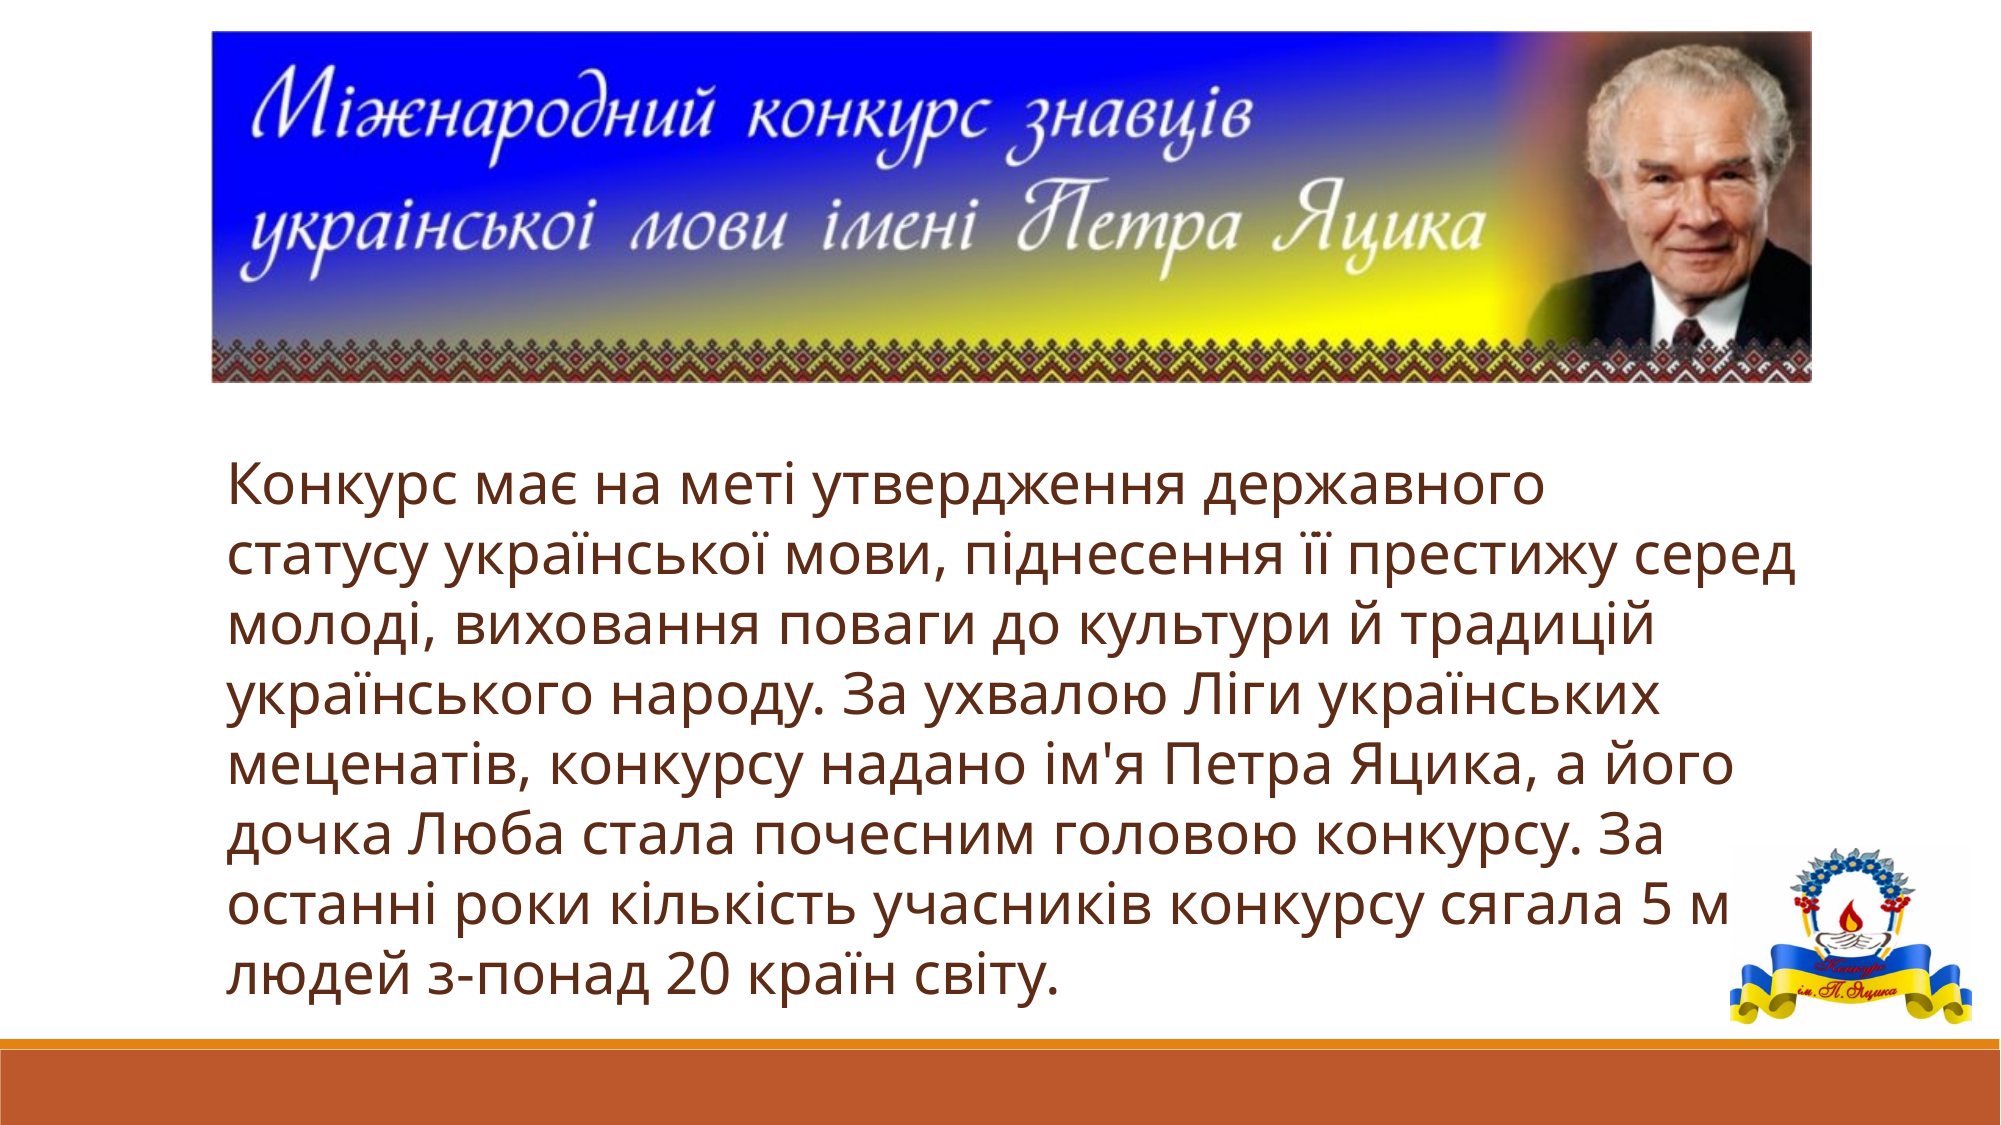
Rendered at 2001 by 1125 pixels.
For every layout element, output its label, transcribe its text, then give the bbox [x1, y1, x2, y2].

picture [1730, 844, 1972, 1026]
text_box Конкурс має на меті утвердження державного статусу української мови, піднесення її престижу серед молоді, виховання поваги до культури й традицій українського народу. За ухвалою Ліги українських меценатів, конкурсу надано ім'я Петра Яцика, а його дочка Люба стала почесним головою конкурсу. За останні роки кількість учасників конкурсу сягала 5 млн людей з-понад 20 країн світу. [211, 438, 1851, 1014]
picture [210, 31, 1812, 384]
